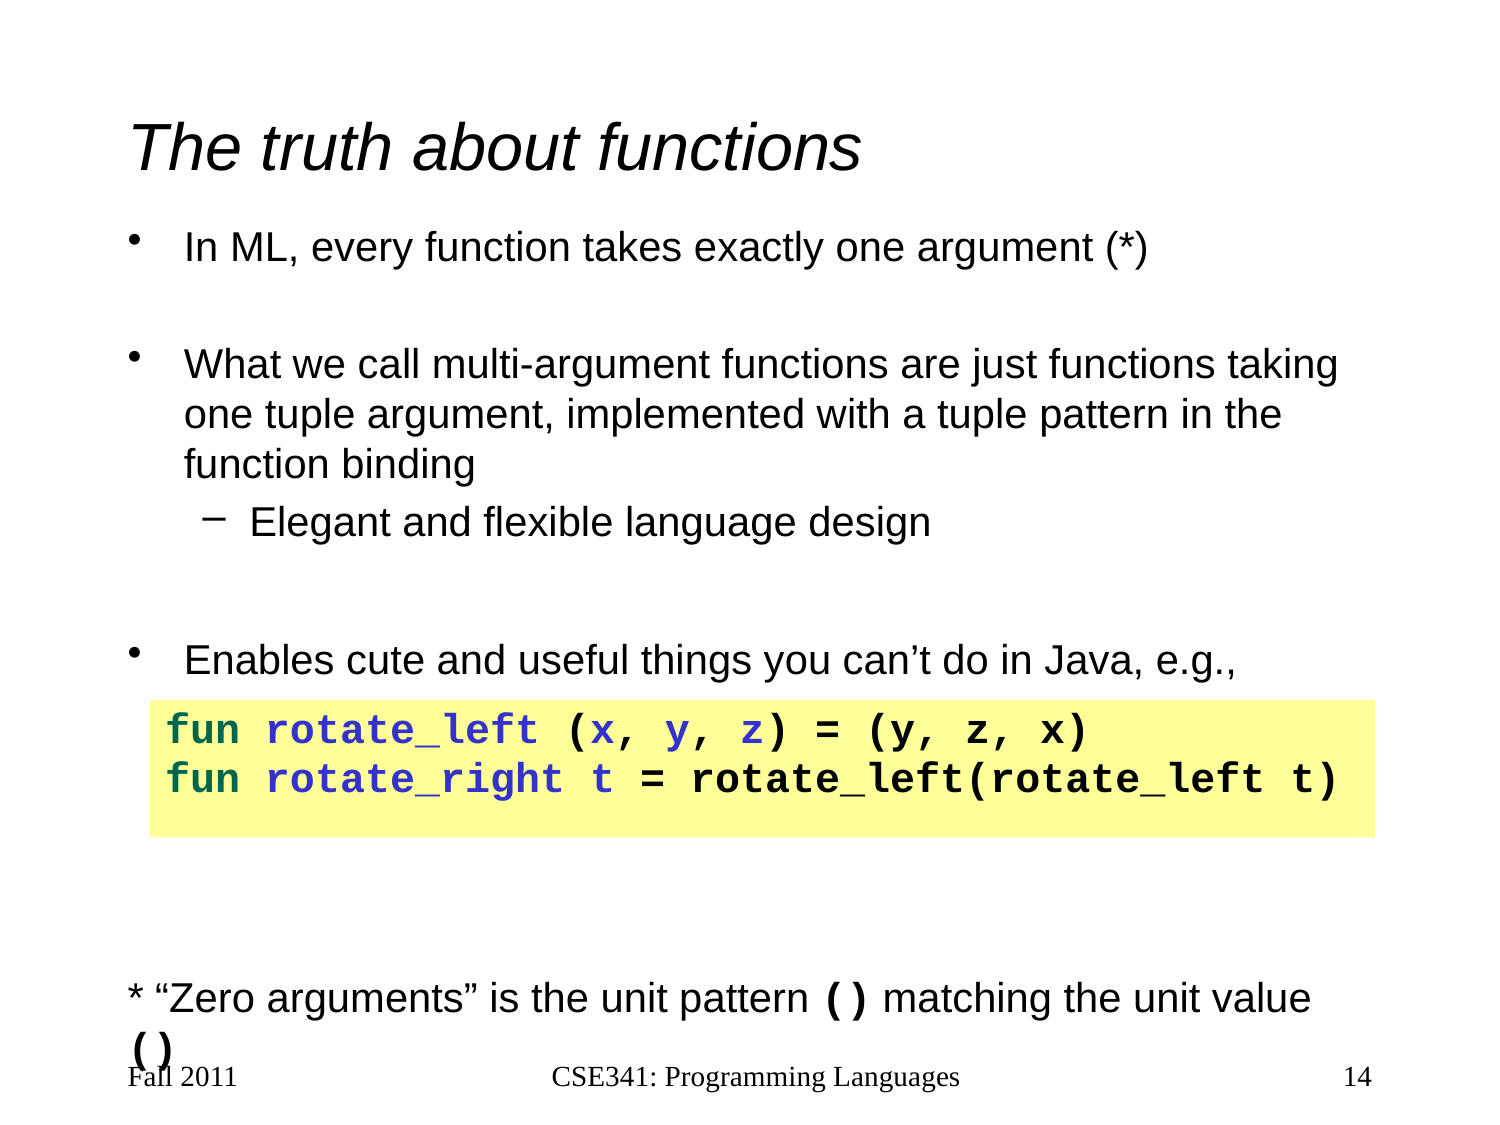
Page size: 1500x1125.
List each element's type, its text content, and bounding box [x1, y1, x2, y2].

slide_number 14 [1074, 1049, 1388, 1125]
list In ML, every function takes exactly one argument (*) What we call multi-argument functions are just functions taking one tuple argument, implemented with a tuple pattern in the function binding Elegant and flexible language design Enables cute and useful things you can’t do in Java, e.g., * “Zero arguments” is the unit pattern () matching the unit value () [112, 212, 1388, 688]
title The truth about functions [112, 49, 1388, 212]
text_box fun rotate_left (x, y, z) = (y, z, x) fun rotate_right t = rotate_left(rotate_left t) [150, 699, 1375, 838]
slide_number Fall 2011 [112, 1049, 426, 1125]
footer CSE341: Programming Languages [474, 1049, 1038, 1125]
